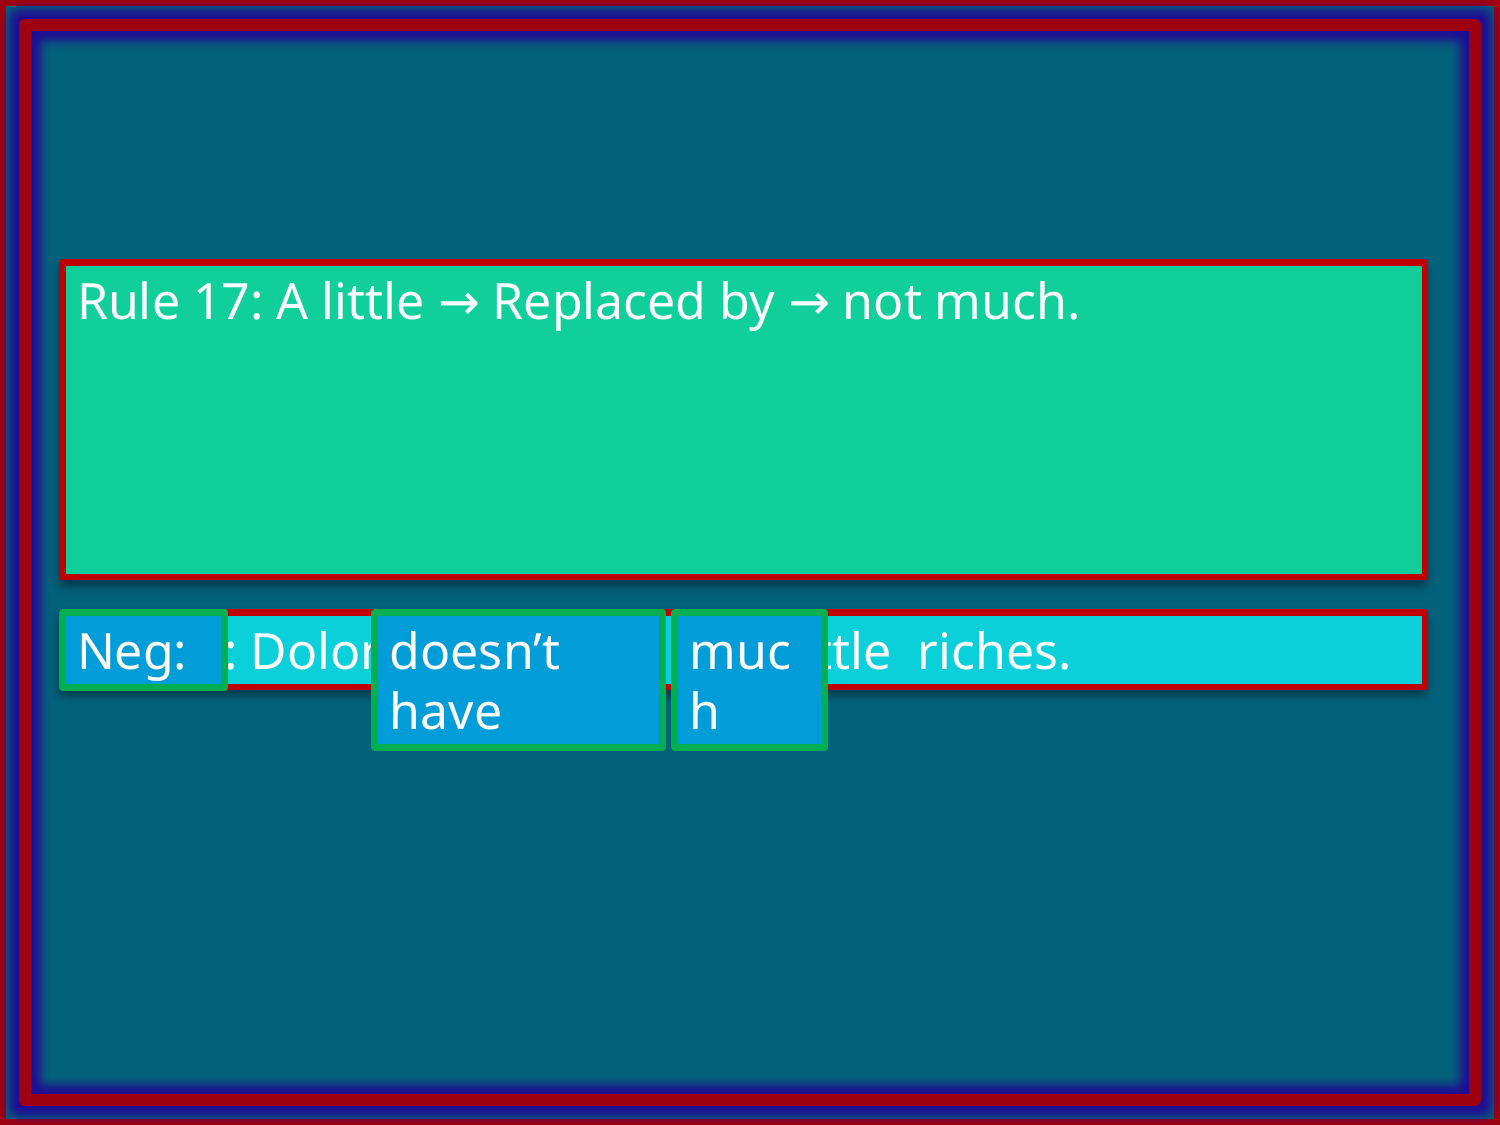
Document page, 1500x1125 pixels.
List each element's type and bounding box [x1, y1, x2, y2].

text_box [21, 21, 1478, 1103]
text_box [0, 0, 1500, 1125]
